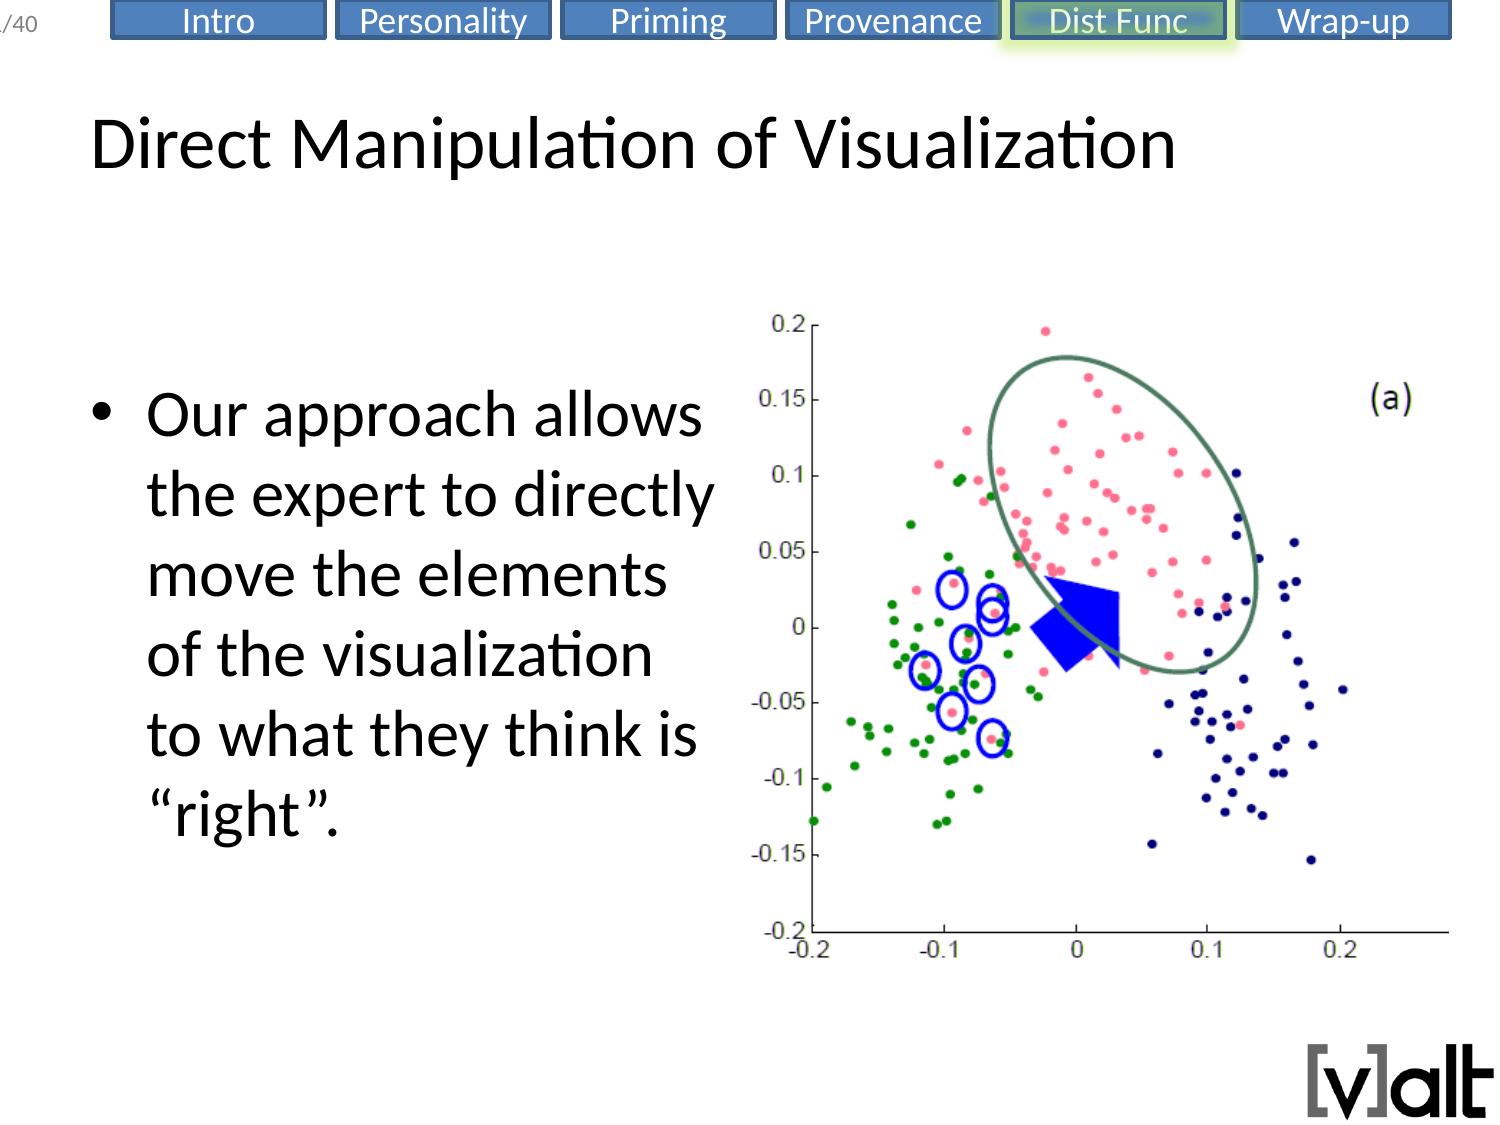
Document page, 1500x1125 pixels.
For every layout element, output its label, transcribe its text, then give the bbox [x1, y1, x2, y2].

list Our approach allows the expert to directly move the elements of the visualization to what they think is “right”. [75, 362, 738, 1005]
picture [737, 299, 1449, 976]
text_box [1010, 0, 1227, 40]
title Direct Manipulation of Visualization [75, 45, 1425, 233]
picture [1299, 1034, 1500, 1125]
